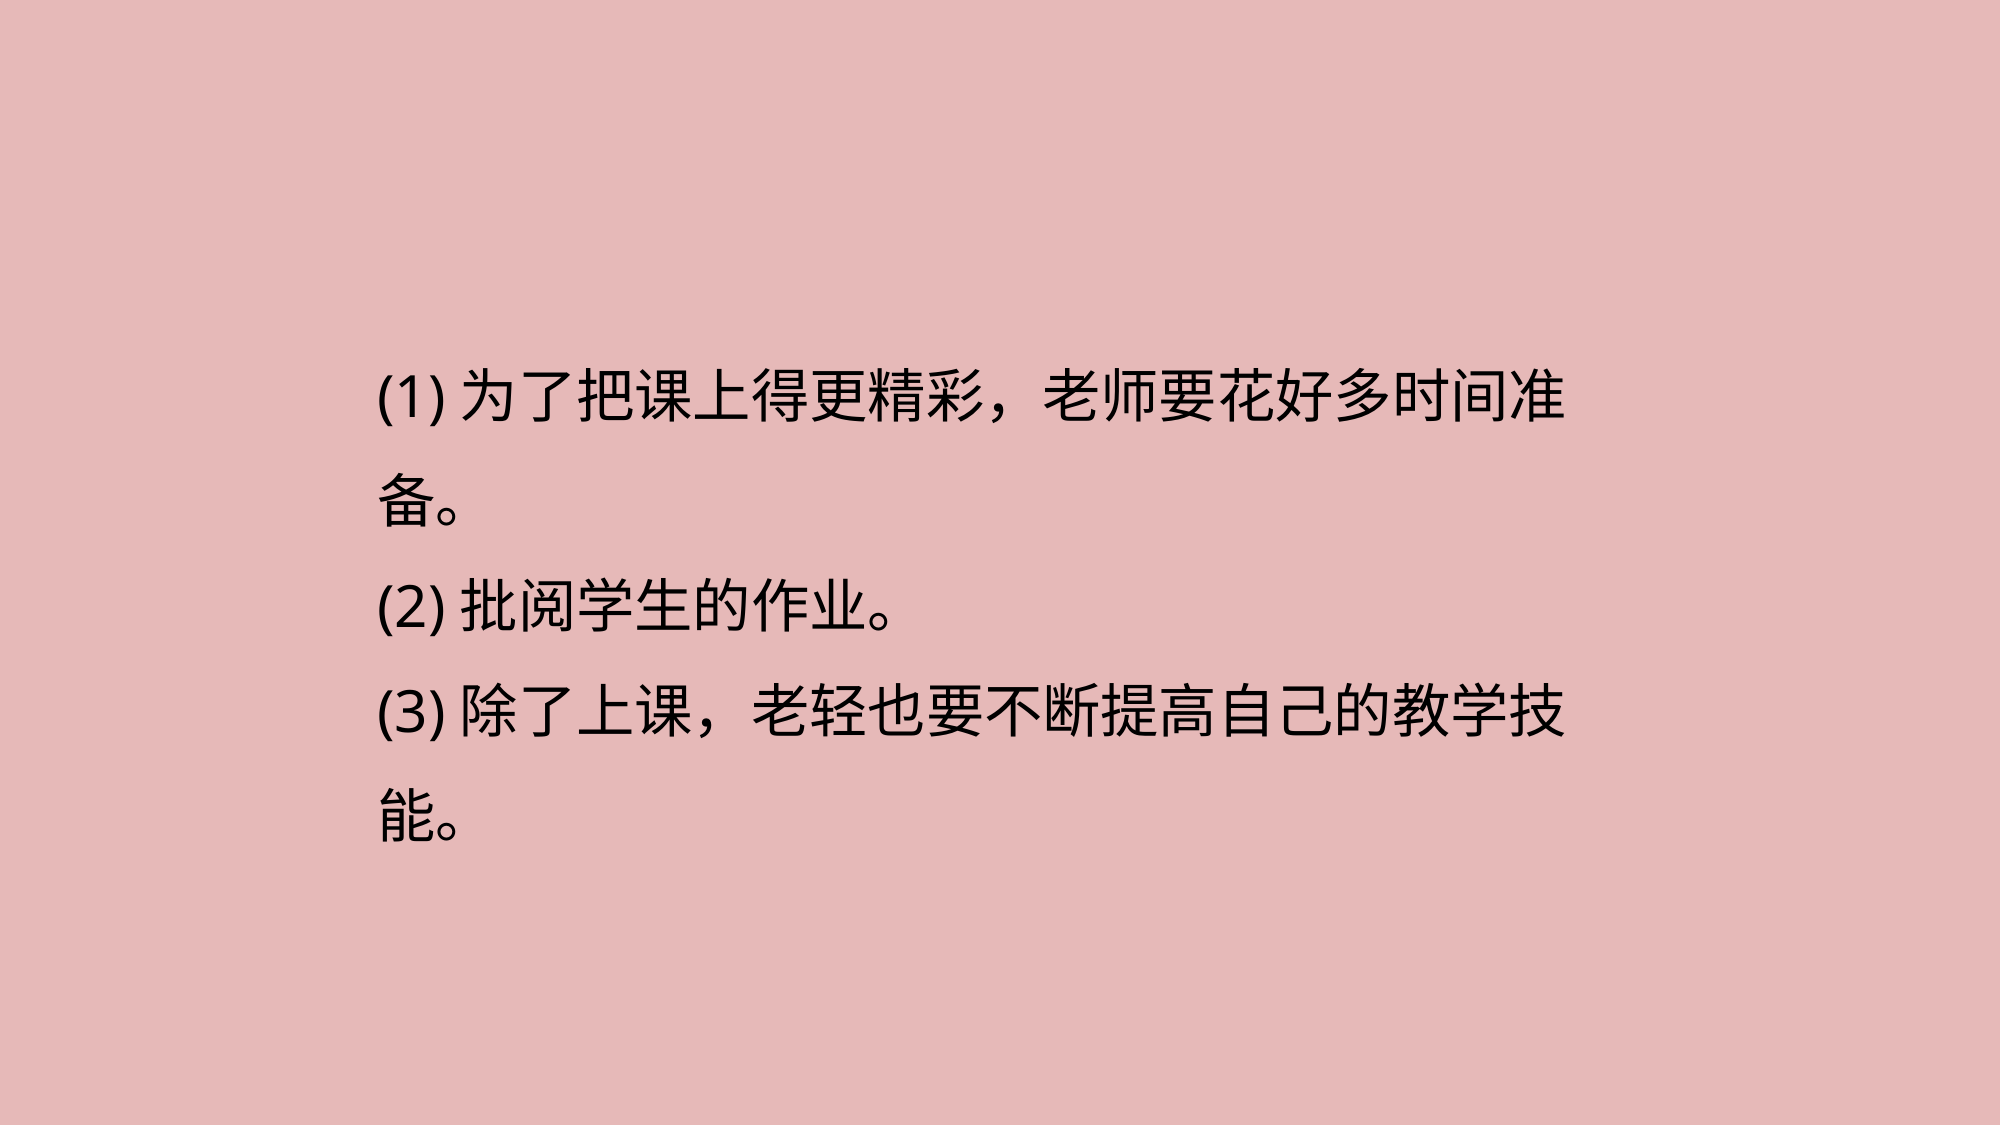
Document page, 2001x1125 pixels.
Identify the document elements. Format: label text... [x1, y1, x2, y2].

text_box (1)为了把课上得更精彩，老师要花好多时间准备。 (2)批阅学生的作业。 (3)除了上课，老轻也要不断提高自己的教学技能。 [363, 316, 1637, 857]
